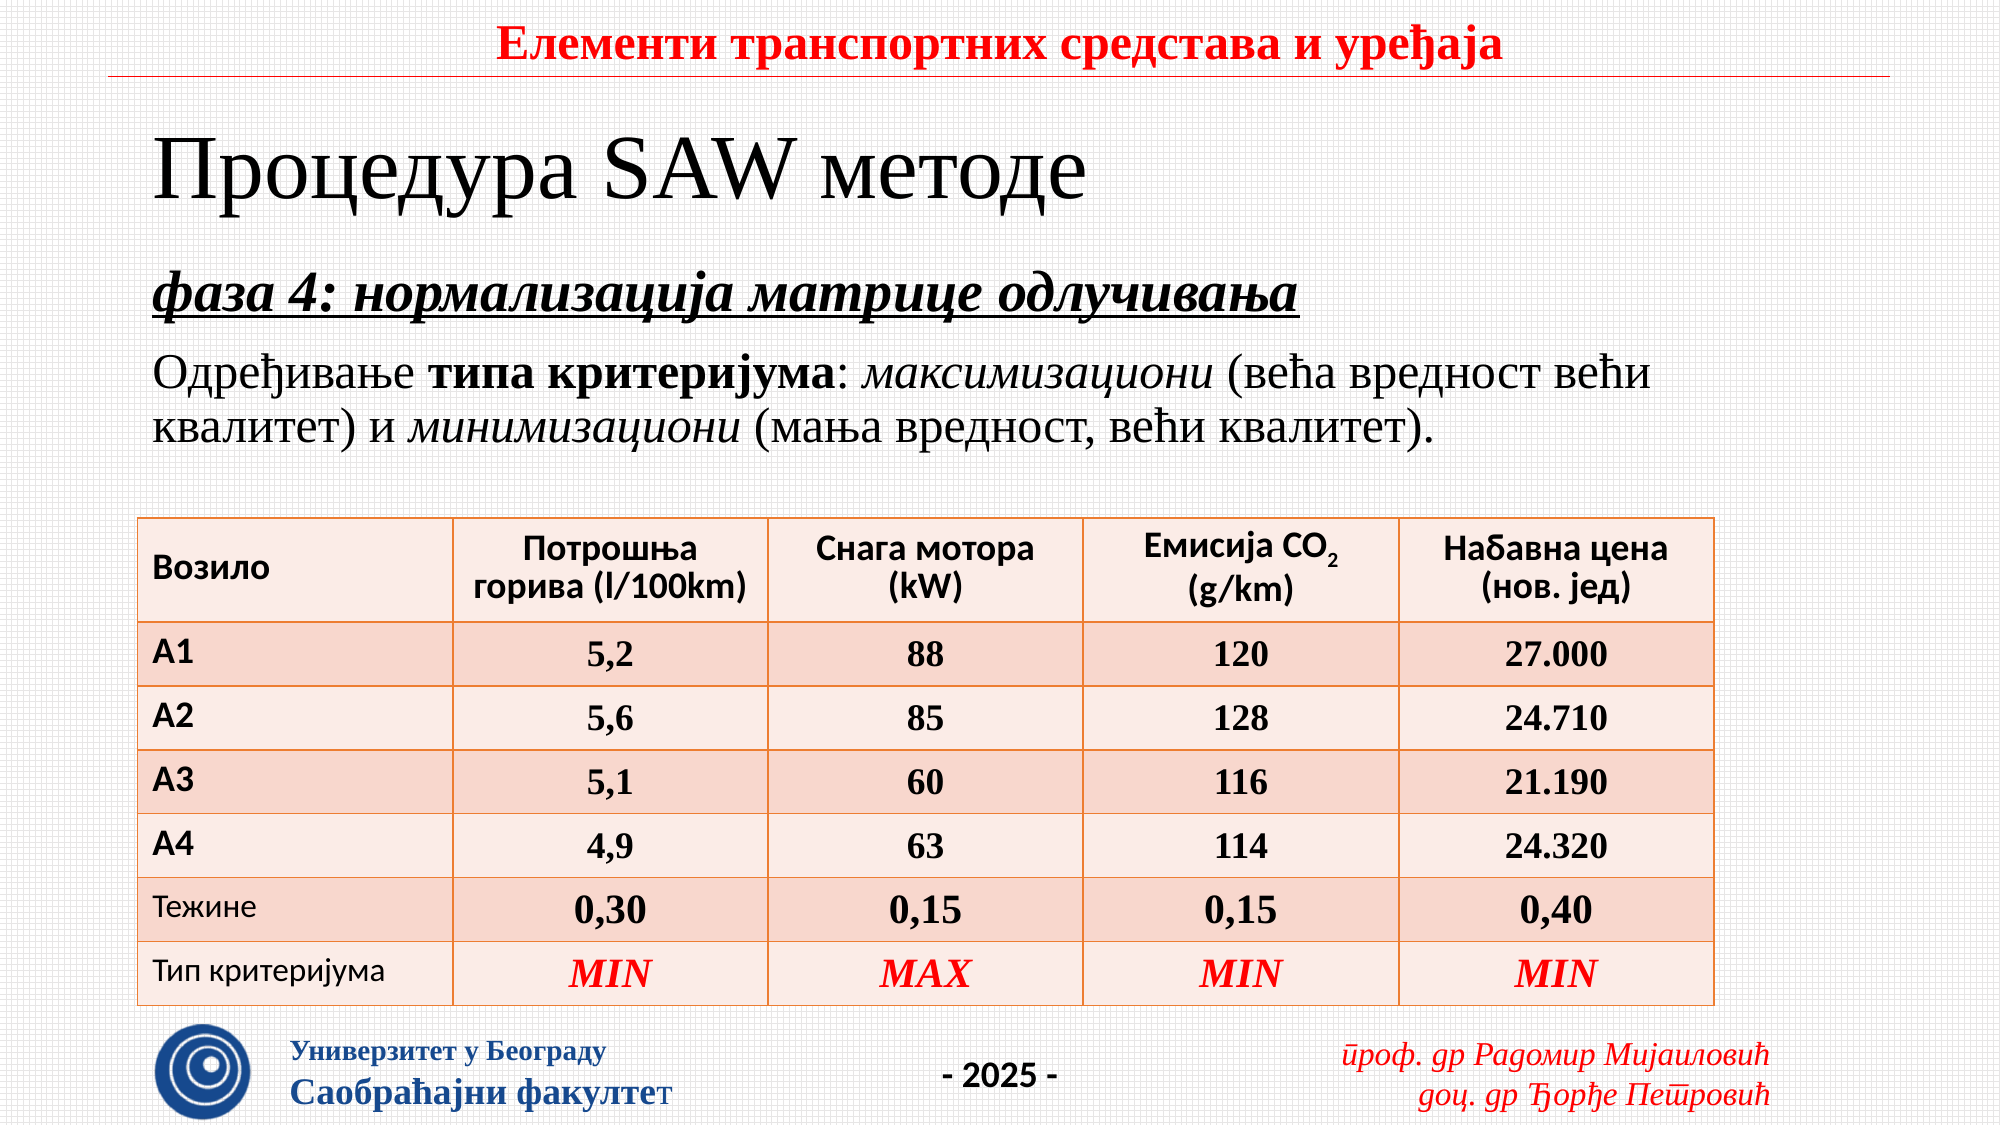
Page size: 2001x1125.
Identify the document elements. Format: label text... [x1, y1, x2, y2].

table_cell MIN [1400, 942, 1713, 1005]
table_cell 116 [1084, 751, 1398, 813]
table_cell 60 [769, 751, 1082, 813]
table_cell А1 [138, 623, 452, 685]
table_cell 120 [1084, 623, 1398, 685]
table_cell 128 [1084, 687, 1398, 749]
table_cell 0,15 [1084, 878, 1398, 941]
title Процедура SAW методе [137, 59, 1863, 254]
table_cell 27.000 [1400, 623, 1713, 685]
table_cell 0,30 [454, 878, 767, 941]
table_cell MIN [1084, 942, 1398, 1005]
table_cell 114 [1084, 814, 1398, 877]
table_header Снага мотора (kW) [769, 519, 1082, 621]
table_cell Тип критеријума [138, 942, 452, 1005]
table_cell А4 [138, 814, 452, 877]
table_header Возило [138, 519, 452, 621]
table_cell 88 [769, 623, 1082, 685]
list фаза 4: нормализација матрице одлучивања Одређивање типа критеријума: максимизациони (већа вредност већи квалитет) и минимизациони (мања вредност, већи квалитет). [137, 254, 1863, 1014]
table_header Емисија CO2 (g/km) [1084, 519, 1398, 621]
table_cell А2 [138, 687, 452, 749]
picture [137, 1024, 273, 1121]
table_cell 63 [769, 814, 1082, 877]
table_cell 0,15 [769, 878, 1082, 941]
table_cell А3 [138, 751, 452, 813]
table_cell 0,40 [1400, 878, 1713, 941]
table_cell 24.320 [1400, 814, 1713, 877]
table_cell Тежине [138, 878, 452, 941]
table_cell 5,1 [454, 751, 767, 813]
table_cell 5,2 [454, 623, 767, 685]
table_cell 24.710 [1400, 687, 1713, 749]
table_cell 85 [769, 687, 1082, 749]
table_cell 5,6 [454, 687, 767, 749]
table_header Набавна цена (нов. јед) [1400, 519, 1713, 621]
table_cell MAX [769, 942, 1082, 1005]
table_cell MIN [454, 942, 767, 1005]
table_cell 4,9 [454, 814, 767, 877]
table_header Потрошња горива (l/100km) [454, 519, 767, 621]
table_cell 21.190 [1400, 751, 1713, 813]
